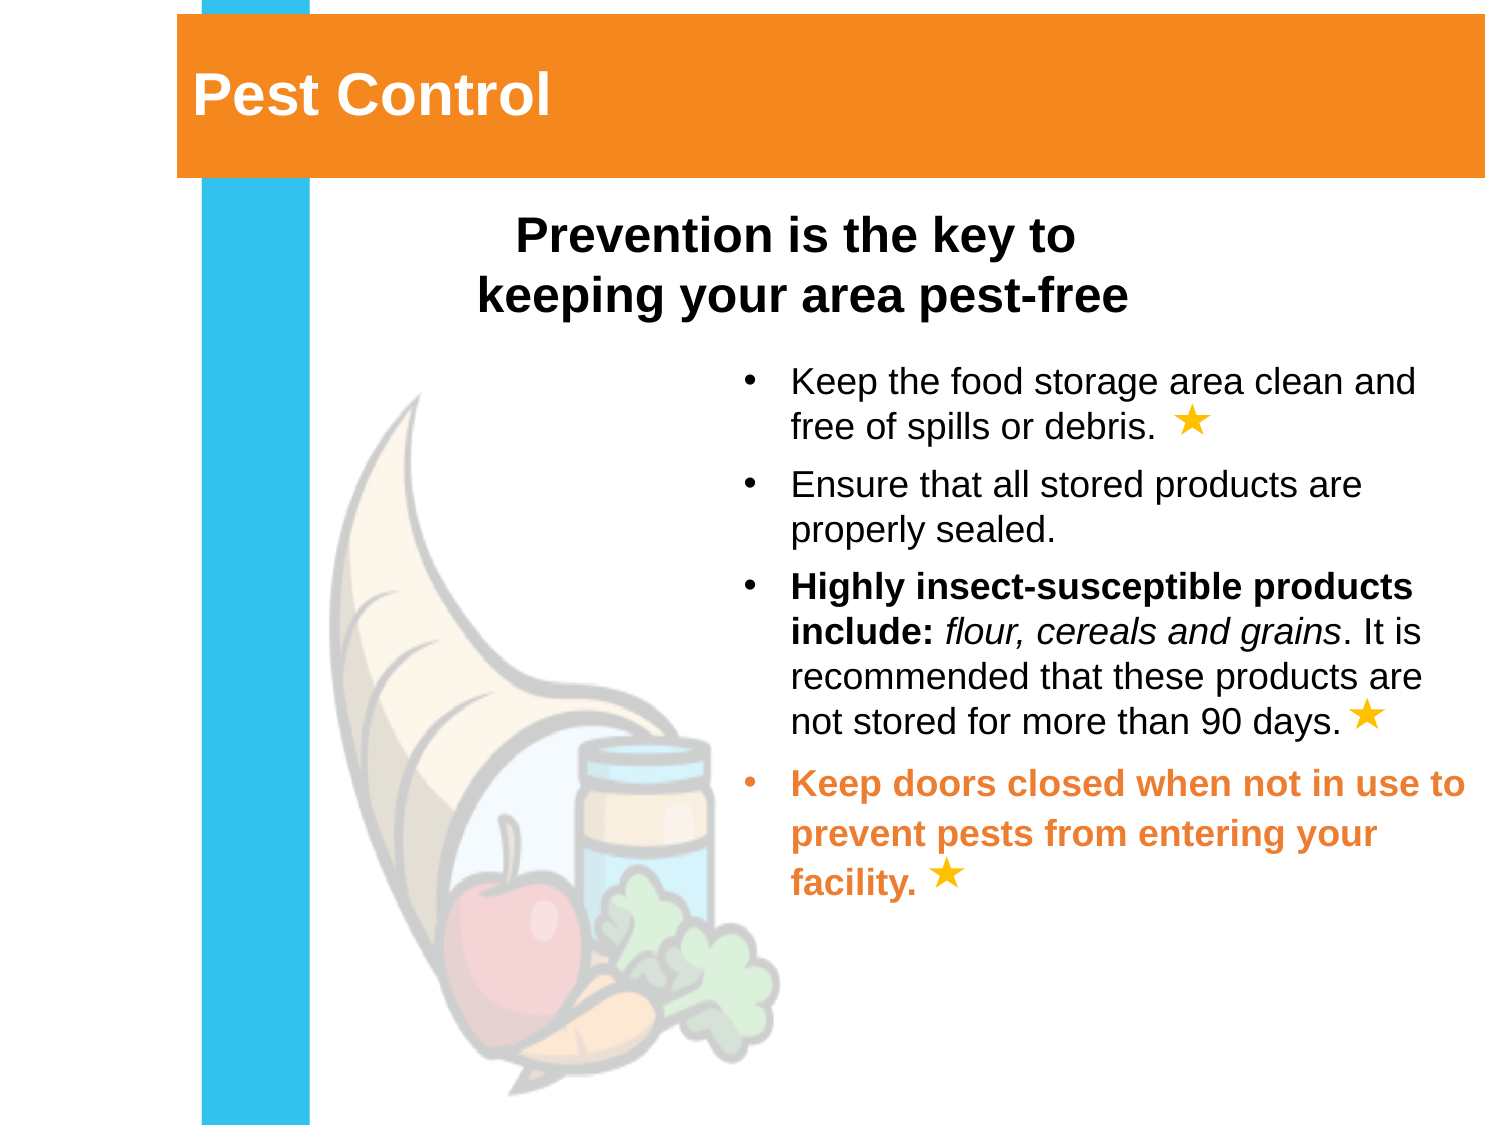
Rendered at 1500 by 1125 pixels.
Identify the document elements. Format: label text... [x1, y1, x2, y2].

text_box [928, 856, 965, 888]
text_box [1348, 697, 1386, 729]
text_box Prevention is the key to keeping your area pest-free [224, 195, 1382, 331]
text_box Keep the food storage area clean and free of spills or debris. Ensure that all stored products are properly sealed. Highly insect-susceptible products include: flour, cereals and grains. It is recommended that these products are not stored for more than 90 days. Keep doors closed when not in use to prevent pests from entering your facility. [653, 349, 1485, 974]
text_box [1174, 403, 1211, 435]
title Pest Control [177, 14, 1485, 178]
picture [0, 0, 1500, 1125]
